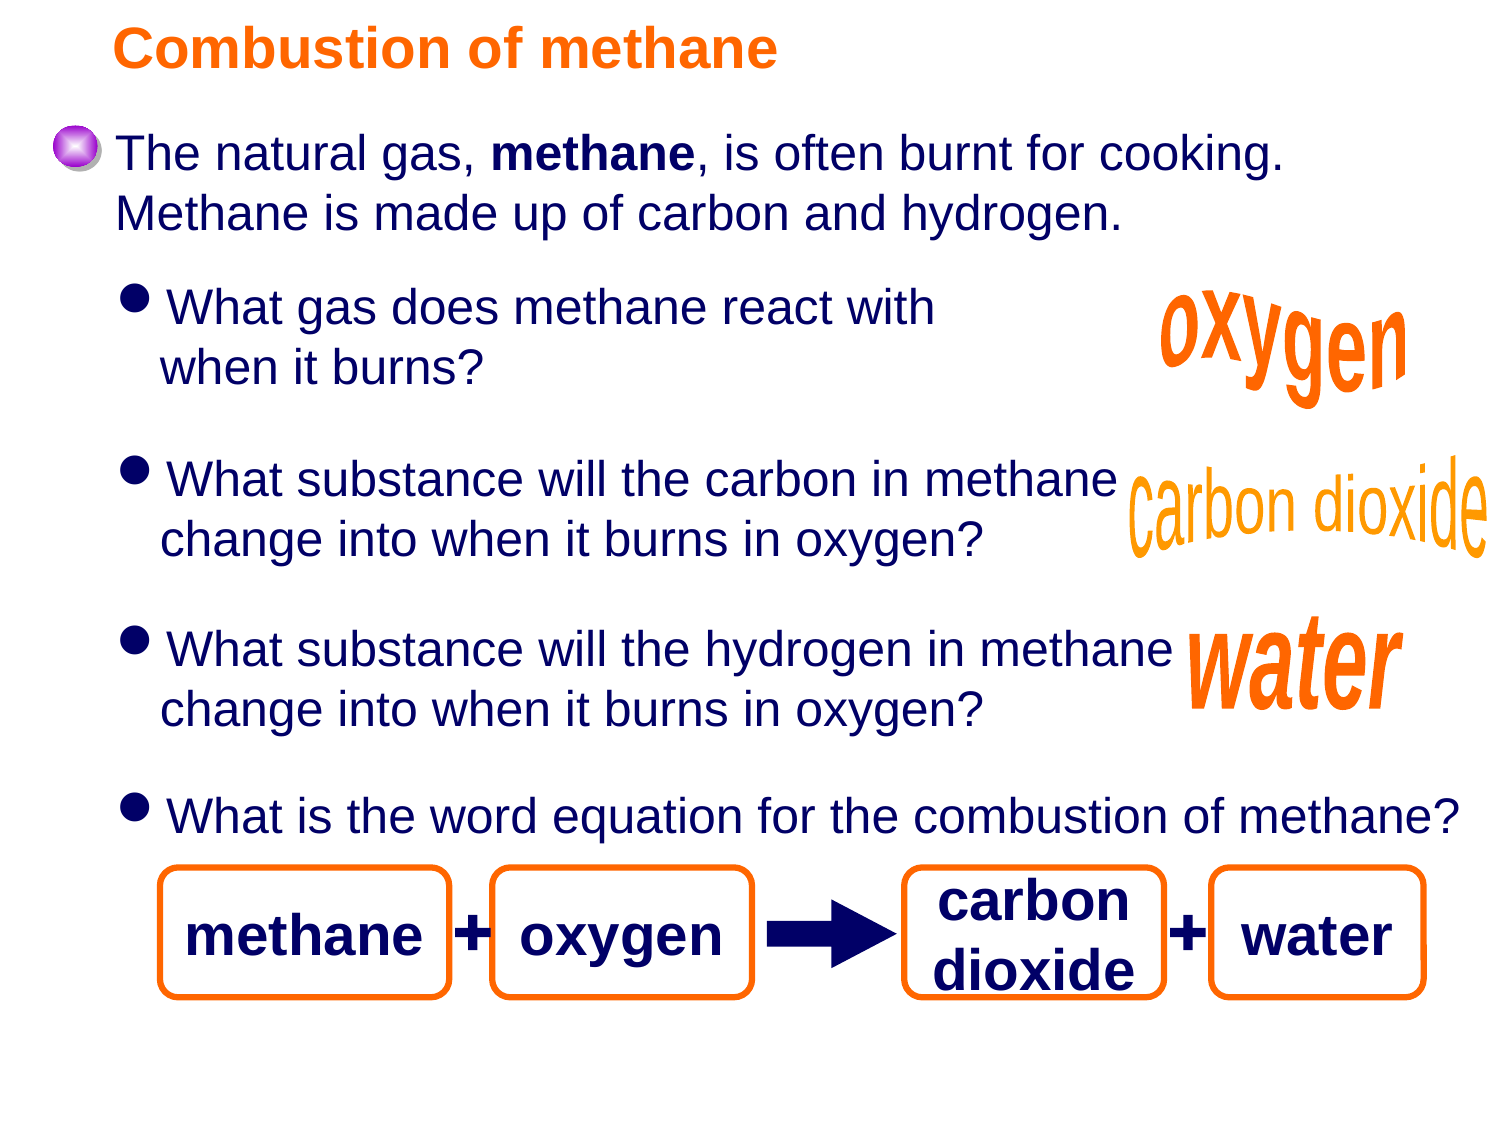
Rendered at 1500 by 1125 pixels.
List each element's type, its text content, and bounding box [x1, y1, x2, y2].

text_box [159, 867, 1424, 998]
text_box What substance will the carbon in methane change into when it burns in oxygen? [101, 439, 1152, 574]
title Combustion of methane [0, 0, 1069, 91]
text_box [53, 125, 98, 167]
text_box What substance will the hydrogen in methane change into when it burns in oxygen? [101, 609, 1199, 745]
text_box What is the word equation for the combustion of methane? [101, 775, 1489, 851]
text_box [1152, 456, 1294, 527]
text_box What gas does methane react with when it burns? [101, 267, 1082, 403]
text_box The natural gas, methane, is often burnt for cooking. Methane is made up of carbon and hydrogen. [100, 113, 1424, 249]
